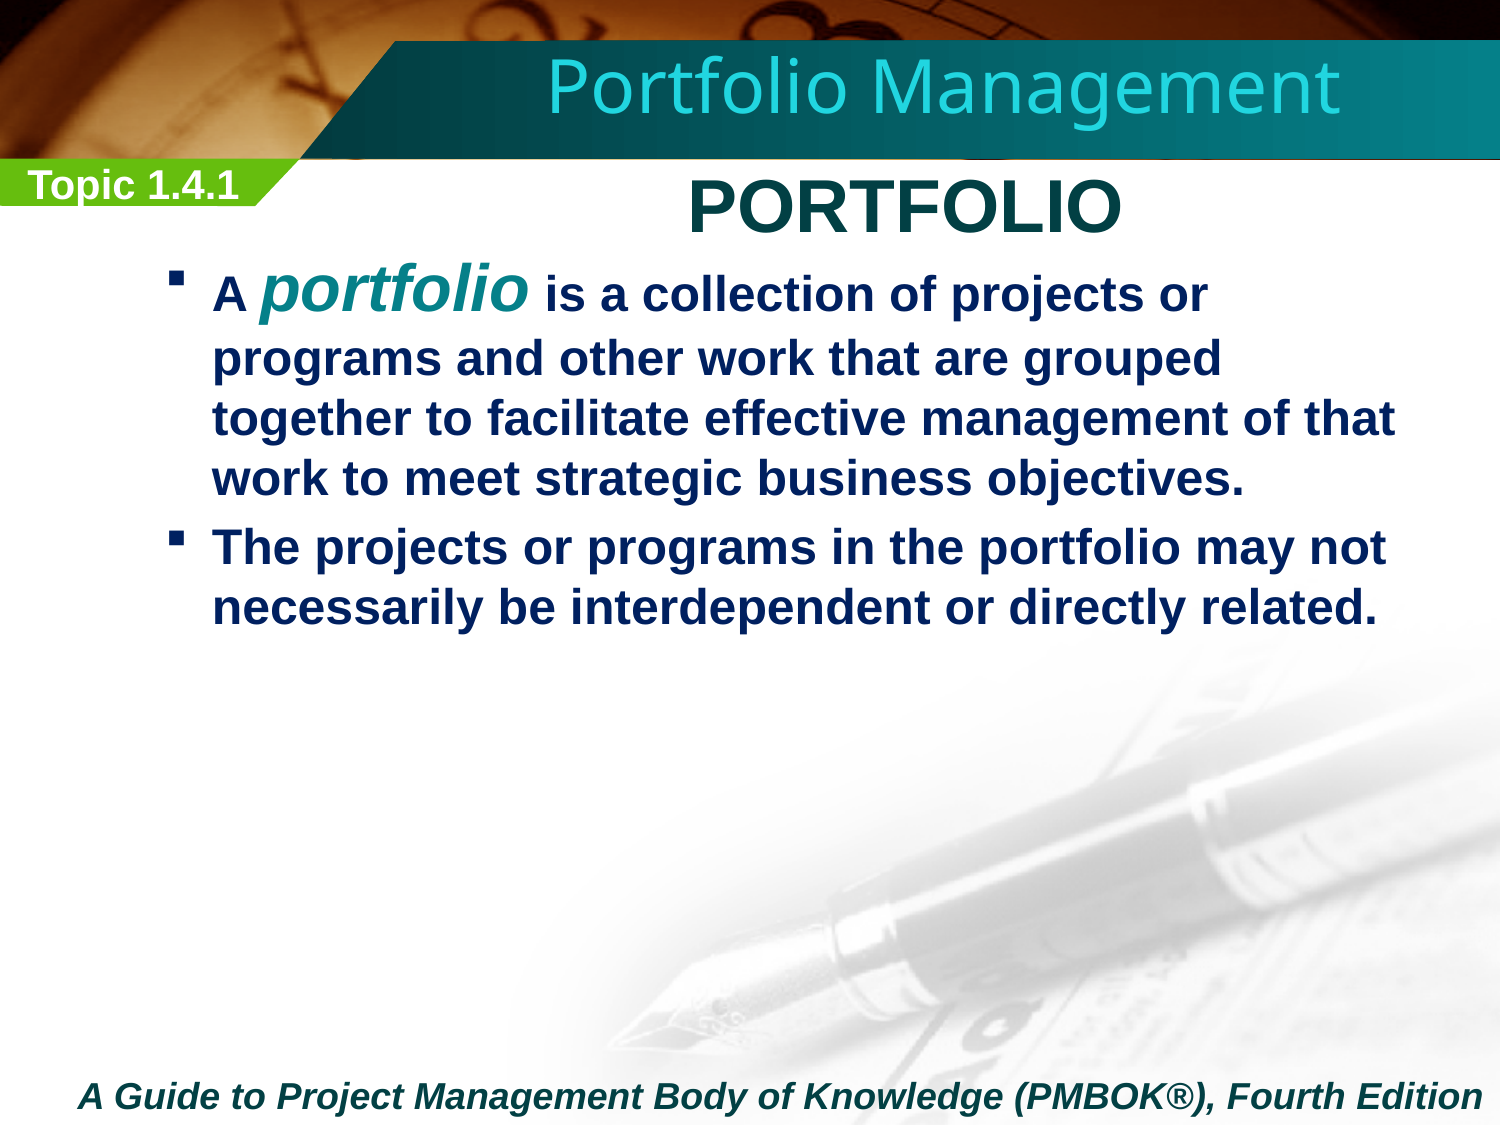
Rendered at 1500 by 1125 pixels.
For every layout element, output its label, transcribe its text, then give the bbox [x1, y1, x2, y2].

text_box PORTFOLIO [672, 149, 1140, 237]
text_box Portfolio Management [349, 31, 1500, 137]
picture [490, 448, 1500, 1064]
text_box Topic 1.4.1 [12, 149, 263, 215]
picture [0, 0, 1500, 158]
text_box A portfolio is a collection of projects or programs and other work that are grouped together to facilitate effective management of that work to meet strategic business objectives. The projects or programs in the portfolio may not necessarily be interdependent or directly related. [74, 237, 1425, 1063]
text_box A Guide to Project Management Body of Knowledge (PMBOK®), Fourth Edition [0, 1064, 1500, 1125]
